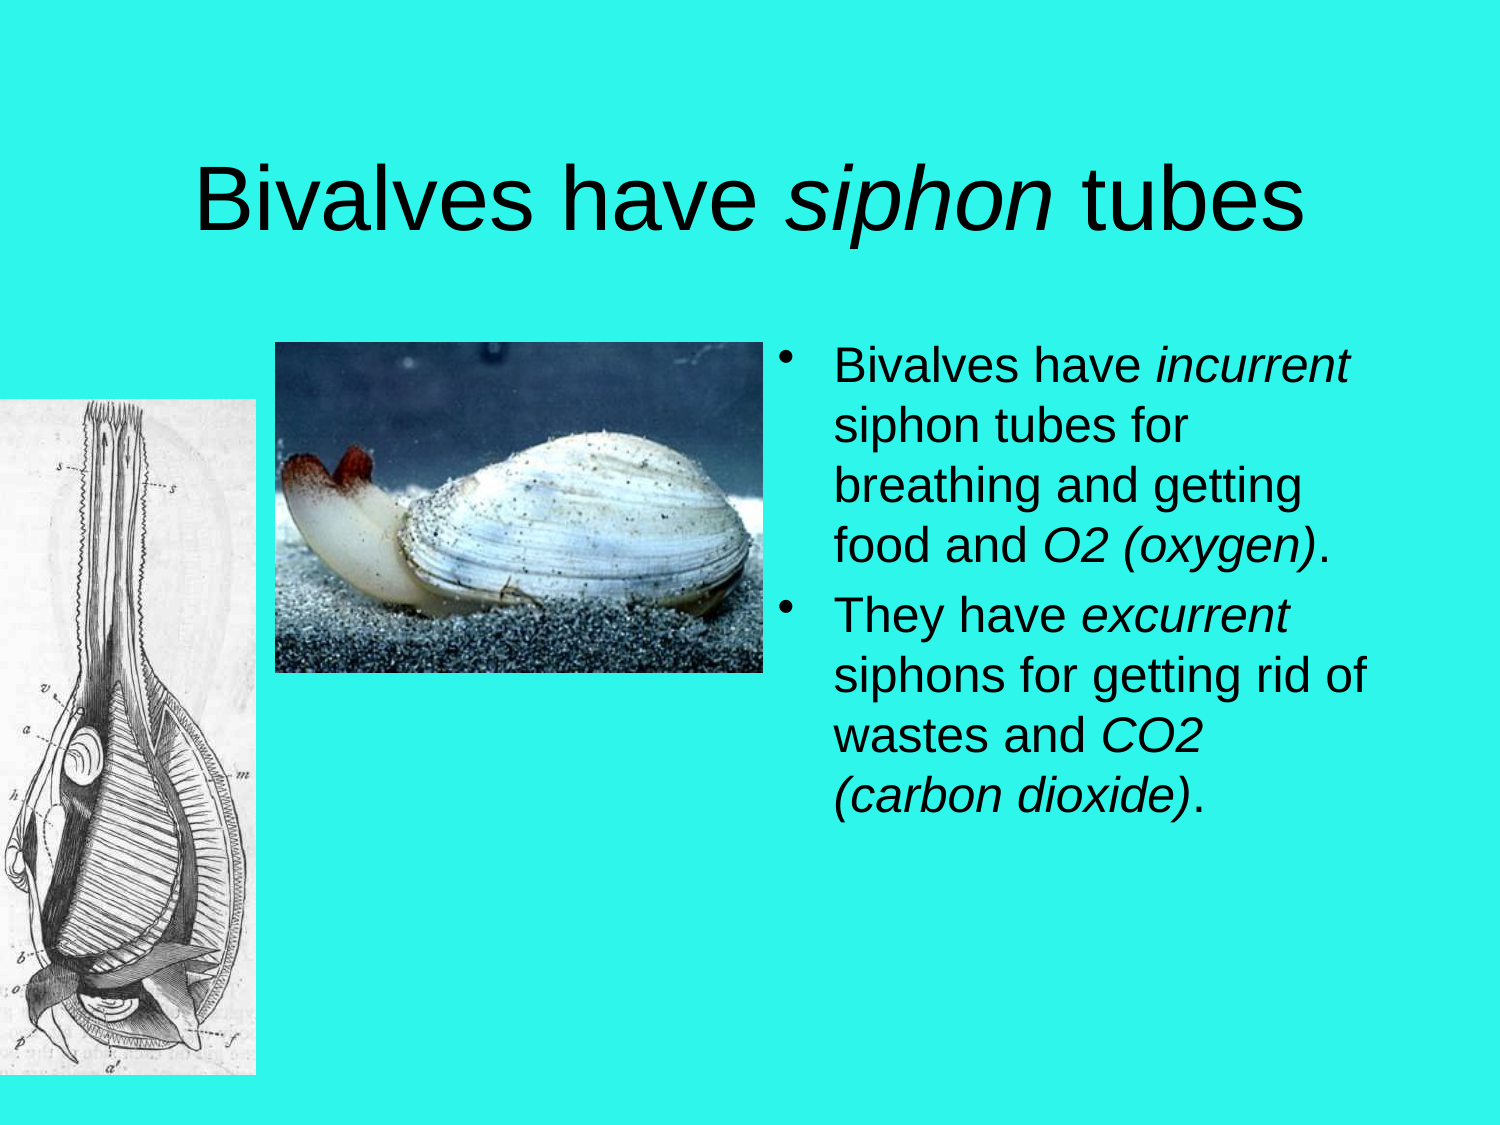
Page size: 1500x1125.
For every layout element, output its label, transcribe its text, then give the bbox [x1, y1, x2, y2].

list Bivalves have incurrent siphon tubes for breathing and getting food and O2 (oxygen). They have excurrent siphons for getting rid of wastes and CO2 (carbon dioxide). [762, 324, 1388, 1001]
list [0, 399, 256, 1076]
picture [274, 342, 763, 674]
title Bivalves have siphon tubes [112, 99, 1388, 288]
